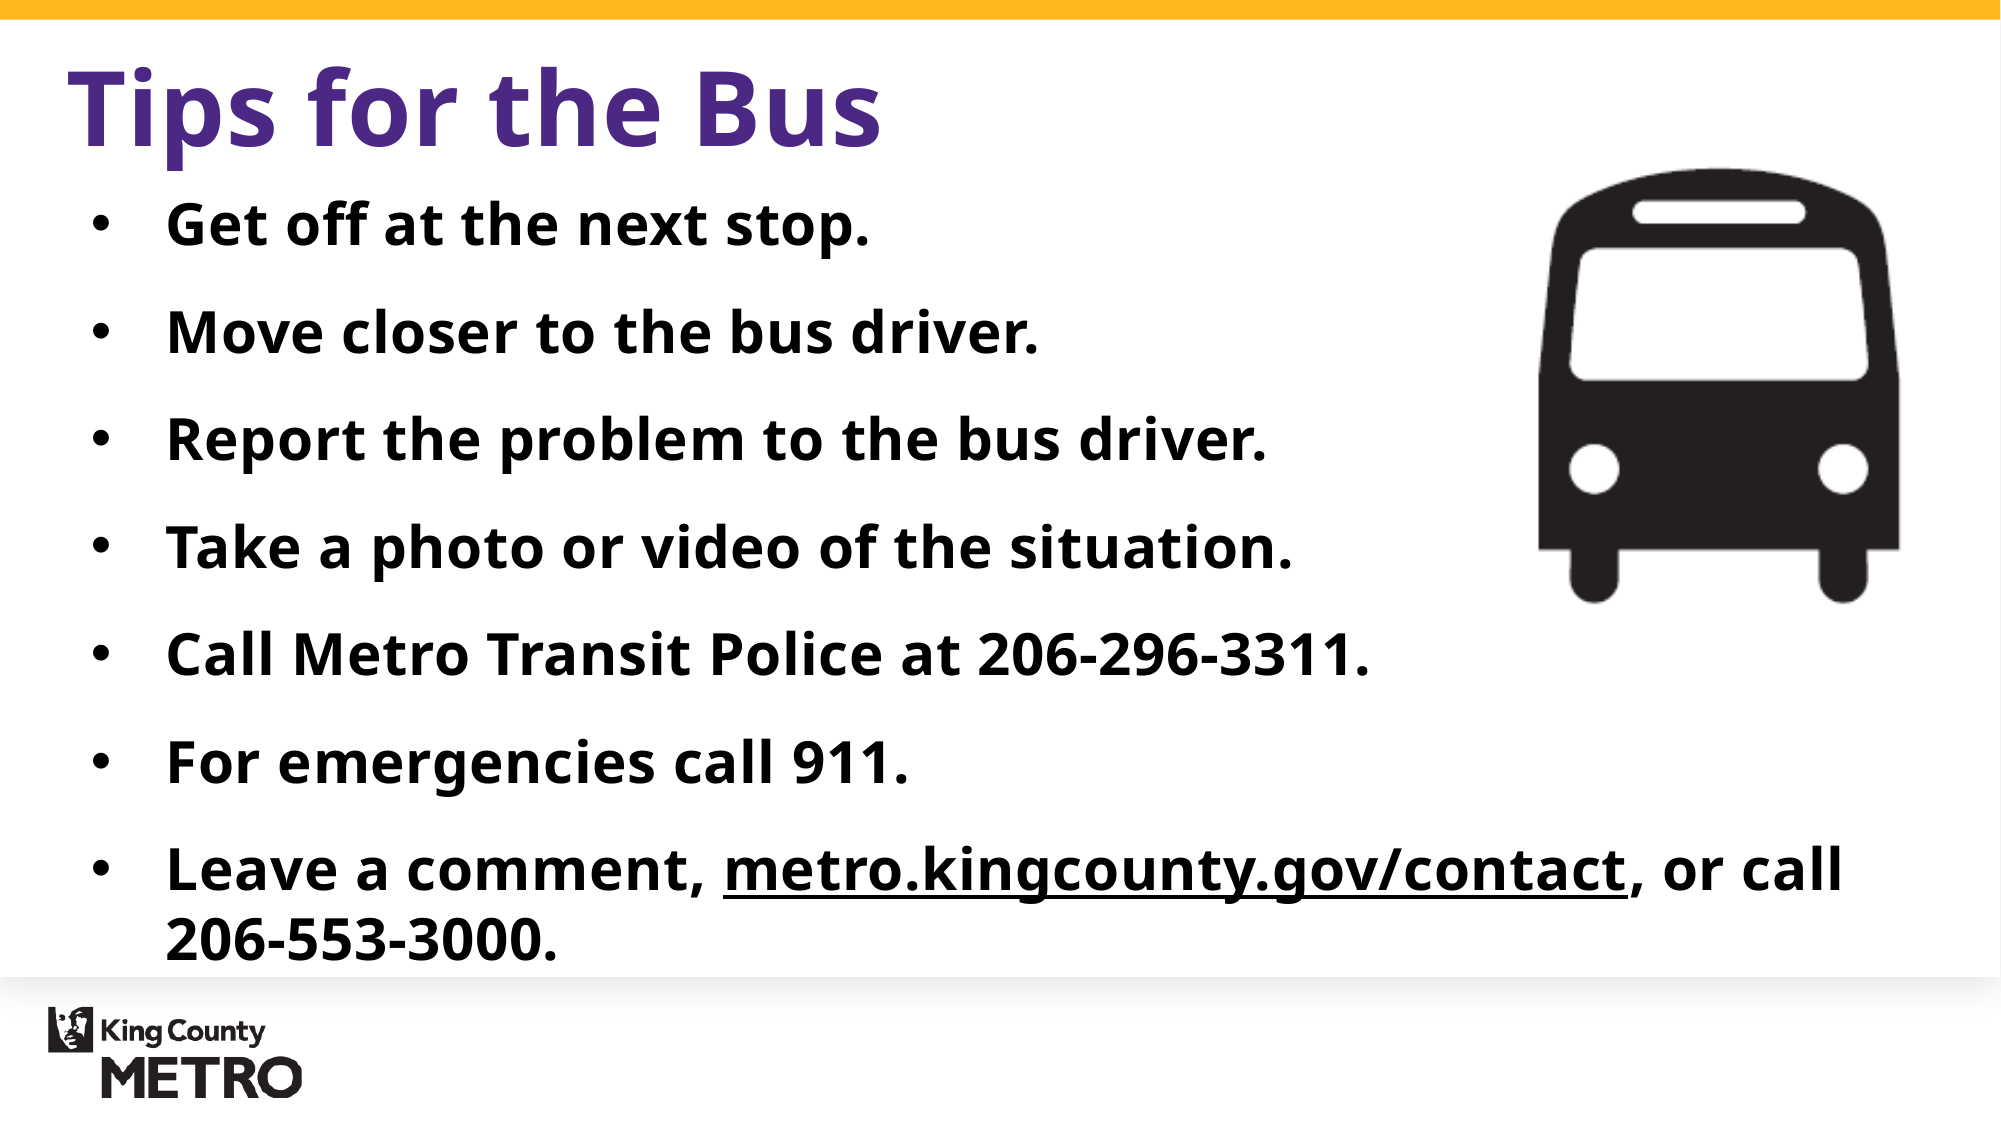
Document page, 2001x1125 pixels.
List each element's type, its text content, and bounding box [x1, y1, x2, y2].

picture [1454, 104, 2000, 648]
text_box Get off at the next stop. Move closer to the bus driver. Report the problem to the bus driver. Take a photo or video of the situation. Call Metro Transit Police at 206-296-3311. For emergencies call 911. Leave a comment, metro.kingcounty.gov/contact, or call 206-553-3000. [75, 227, 1920, 933]
title Tips for the Bus [51, 39, 1986, 170]
